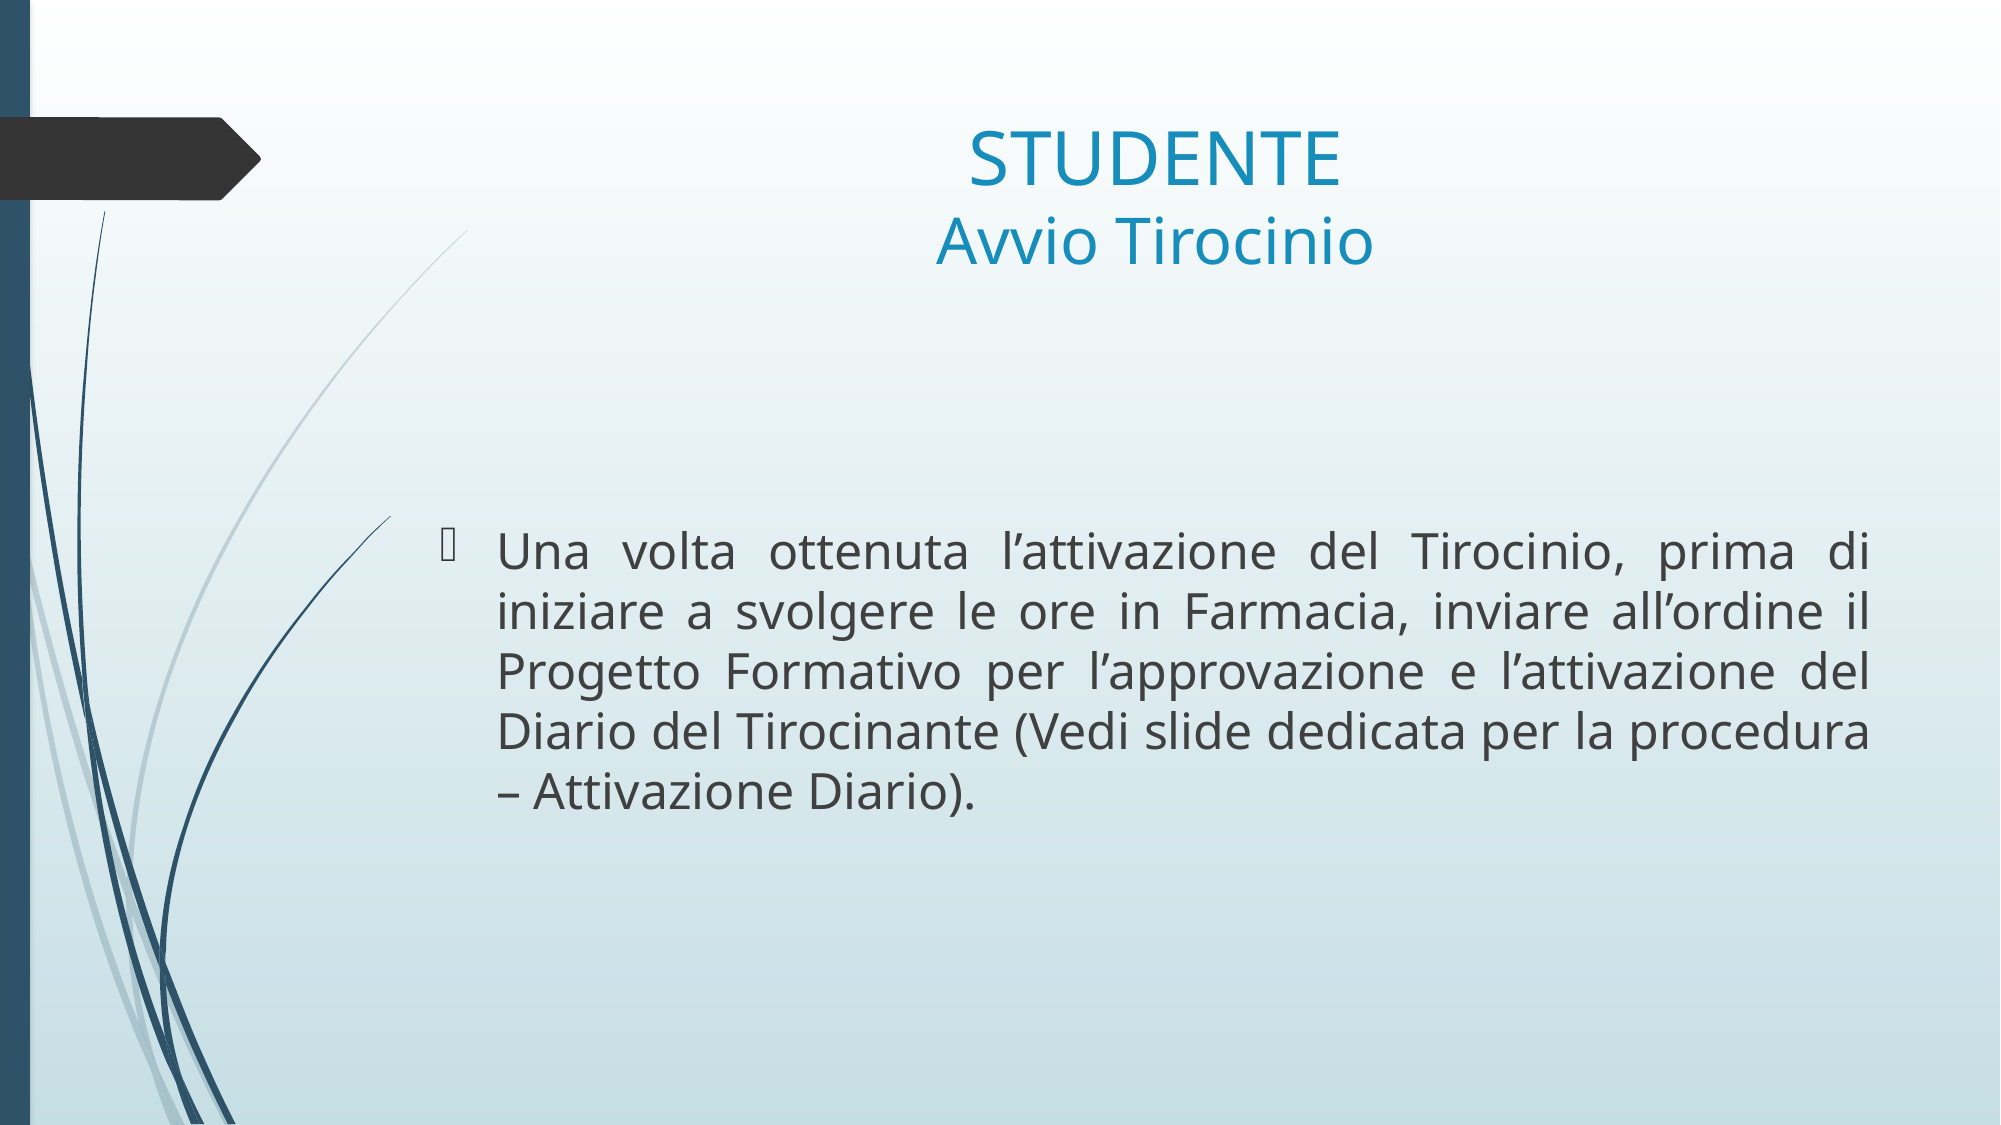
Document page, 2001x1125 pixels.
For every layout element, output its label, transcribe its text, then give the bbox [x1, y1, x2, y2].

title STUDENTE Avvio Tirocinio [425, 102, 1888, 313]
list Una volta ottenuta l’attivazione del Tirocinio, prima di iniziare a svolgere le ore in Farmacia, inviare all’ordine il Progetto Formativo per l’approvazione e l’attivazione del Diario del Tirocinante (Vedi slide dedicata per la procedura – Attivazione Diario). [424, 350, 1888, 970]
